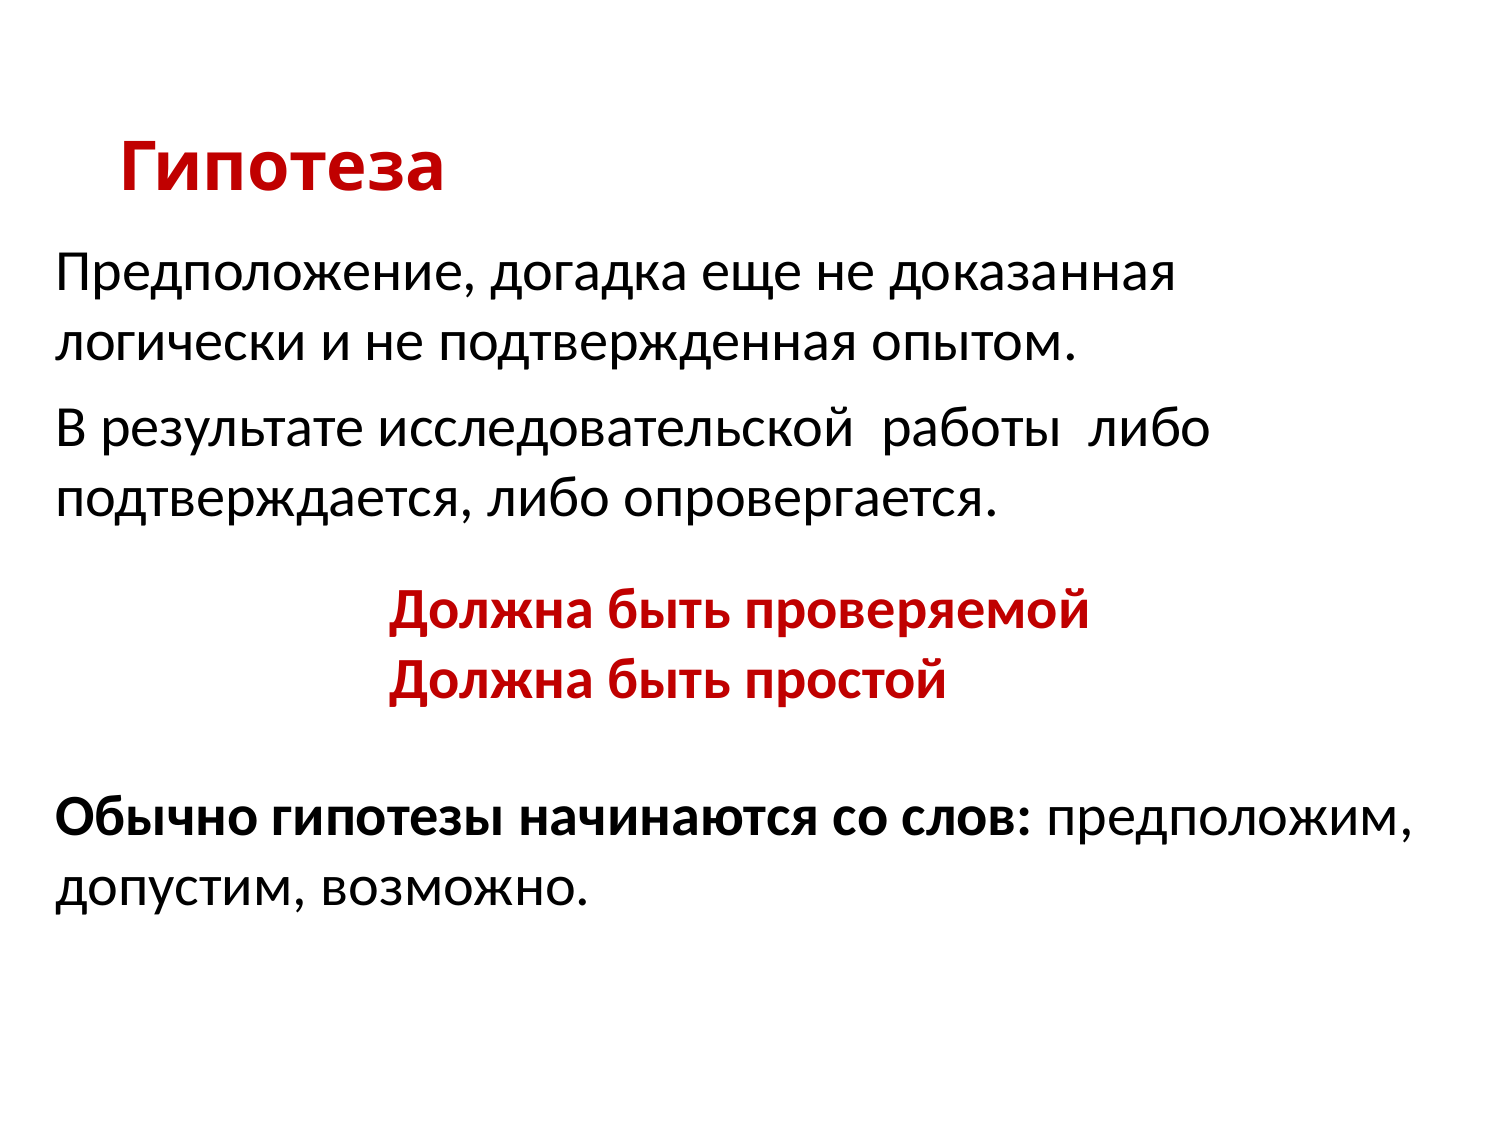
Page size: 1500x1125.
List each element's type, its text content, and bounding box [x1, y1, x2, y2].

text_box Предположение, догадка еще не до­казанная логически и не подтвержденная опытом. [40, 224, 1448, 379]
title Гипотеза [103, 59, 1397, 224]
text_box Должна быть проверяемой Должна быть простой [374, 562, 1125, 717]
text_box Обычно гипотезы начинаются со слов: предположим, допустим, воз­можно. [40, 770, 1448, 925]
text_box В результате исследовательской работы либо подтверждается, либо опровергается. [40, 380, 1448, 536]
